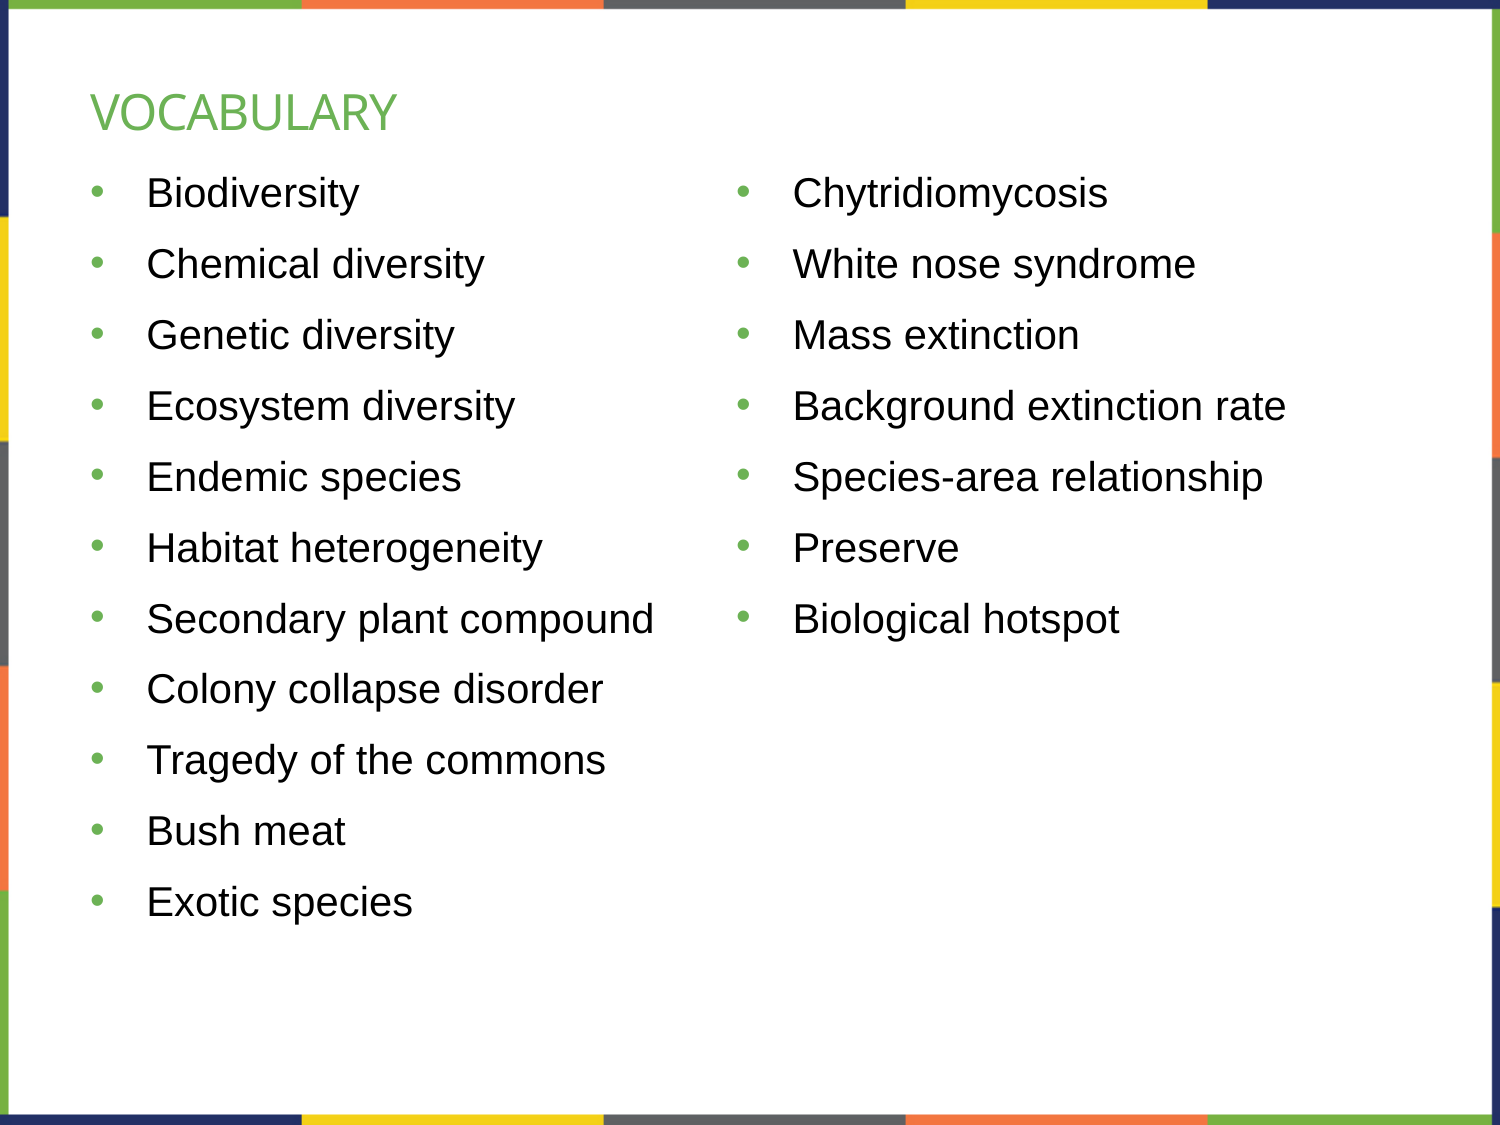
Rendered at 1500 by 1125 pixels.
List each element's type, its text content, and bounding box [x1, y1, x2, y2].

picture [0, 0, 1500, 1125]
title Vocabulary [75, 39, 1398, 148]
list Biodiversity Chemical diversity Genetic diversity Ecosystem diversity Endemic species Habitat heterogeneity Secondary plant compound Colony collapse disorder Tragedy of the commons Bush meat Exotic species Chytridiomycosis White nose syndrome Mass extinction Background extinction rate Species-area relationship Preserve Biological hotspot [75, 158, 1398, 986]
